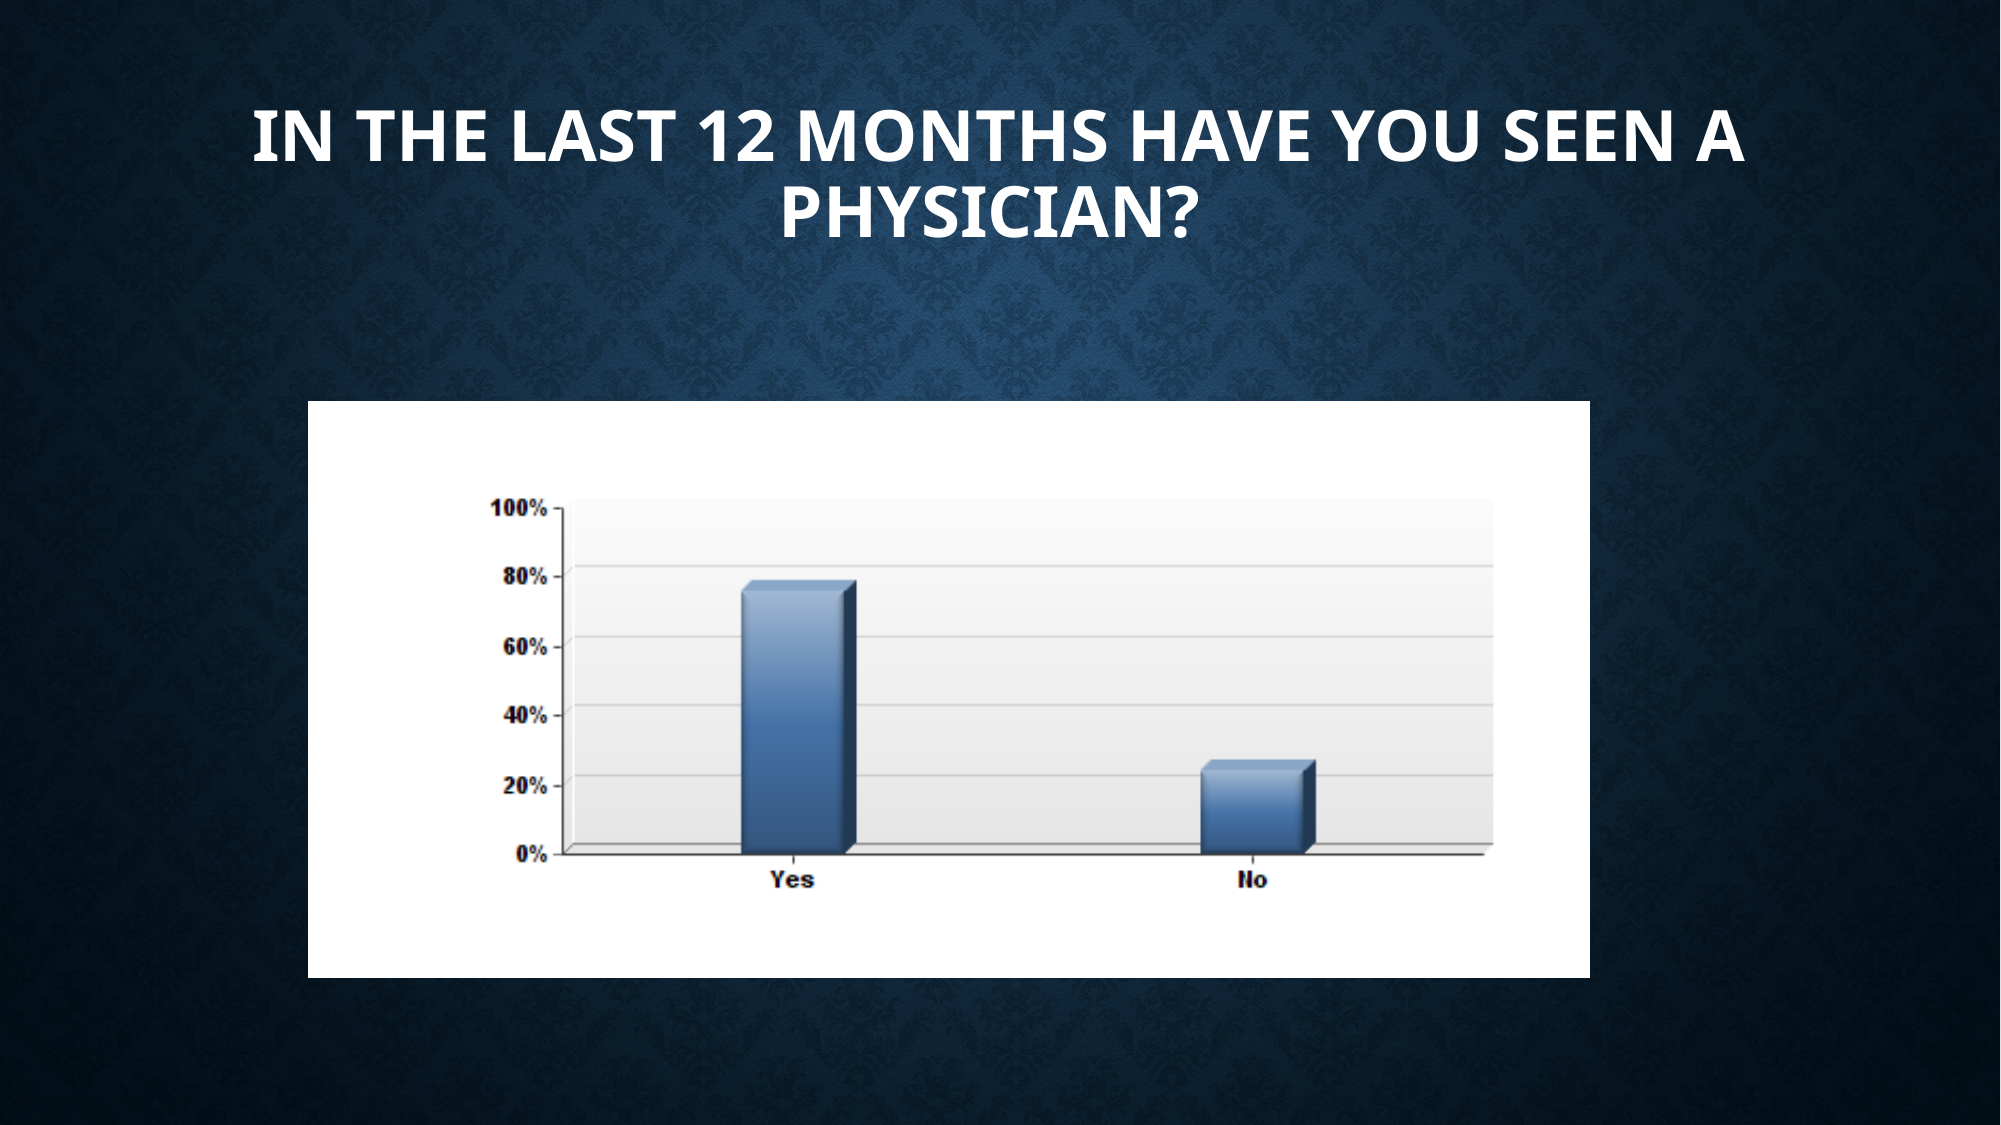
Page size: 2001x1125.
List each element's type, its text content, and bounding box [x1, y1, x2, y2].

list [307, 400, 1590, 979]
title In the last 12 months have you seen a physician? [149, 99, 1849, 318]
